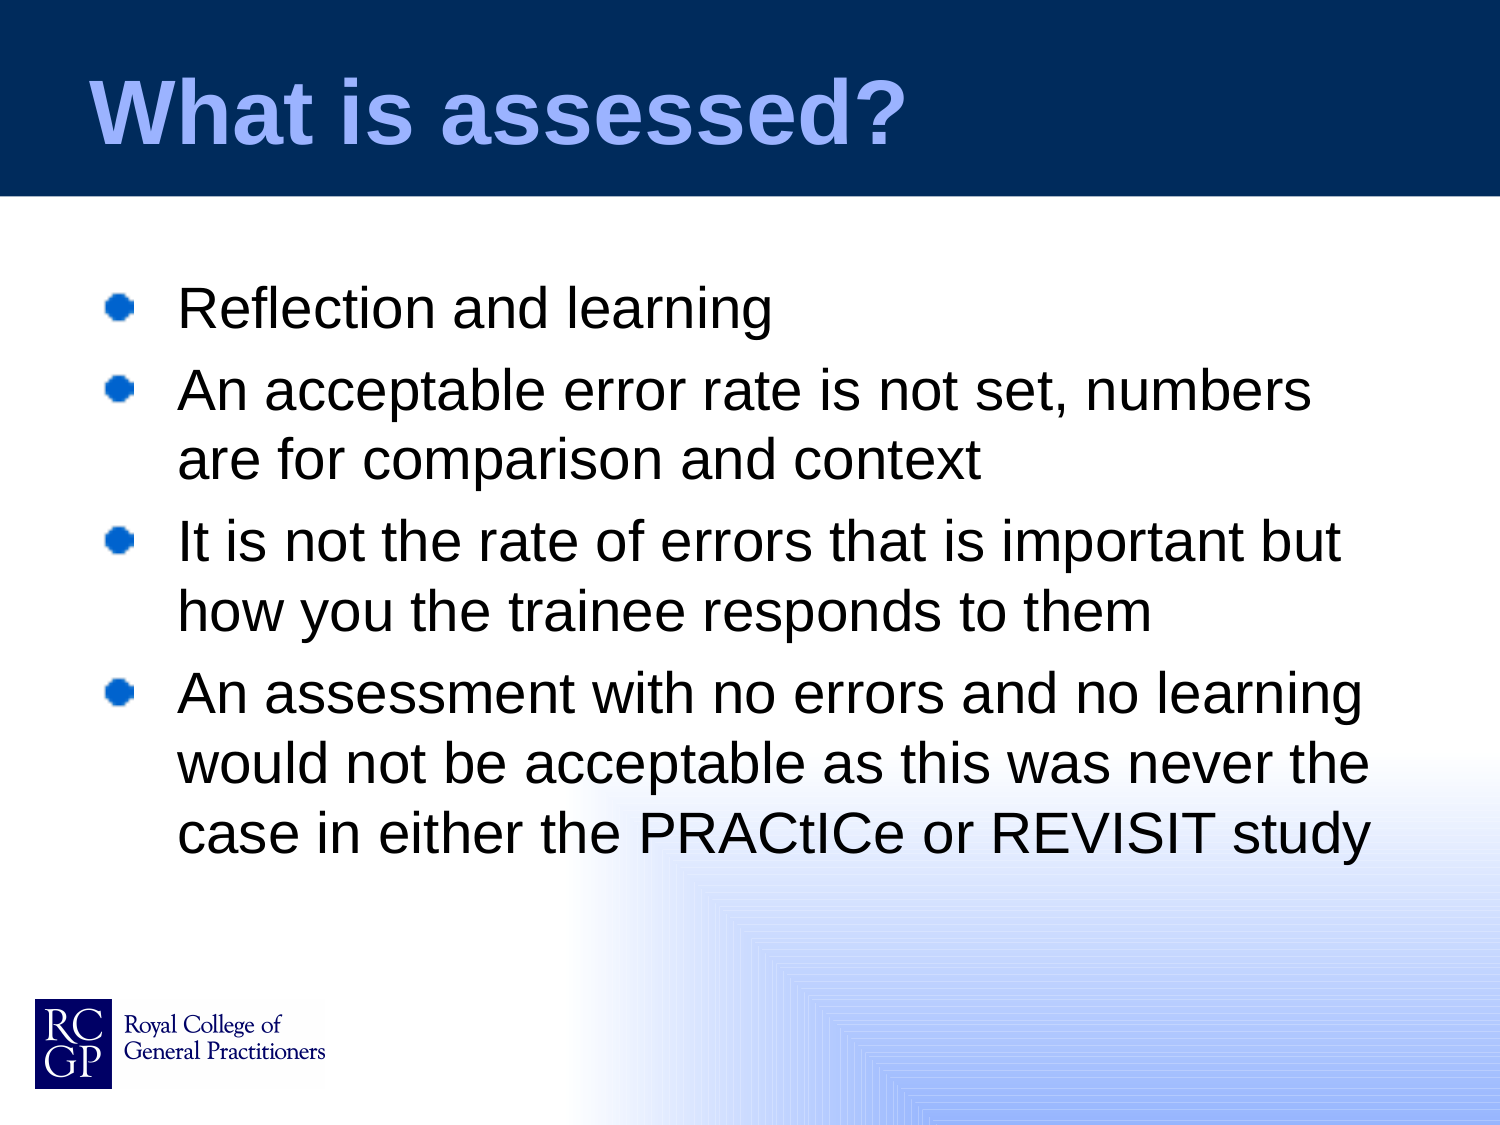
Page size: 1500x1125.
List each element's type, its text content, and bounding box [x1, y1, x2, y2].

picture [92, 669, 134, 711]
title What is assessed? [75, 45, 1425, 233]
picture [35, 999, 325, 1089]
picture [92, 366, 134, 407]
picture [92, 284, 134, 326]
list Reflection and learning An acceptable error rate is not set, numbers are for comparison and context It is not the rate of errors that is important but how you the trainee responds to them An assessment with no errors and no learning would not be acceptable as this was never the case in either the PRACtICe or REVISIT study [75, 262, 1425, 1005]
picture [92, 517, 134, 559]
